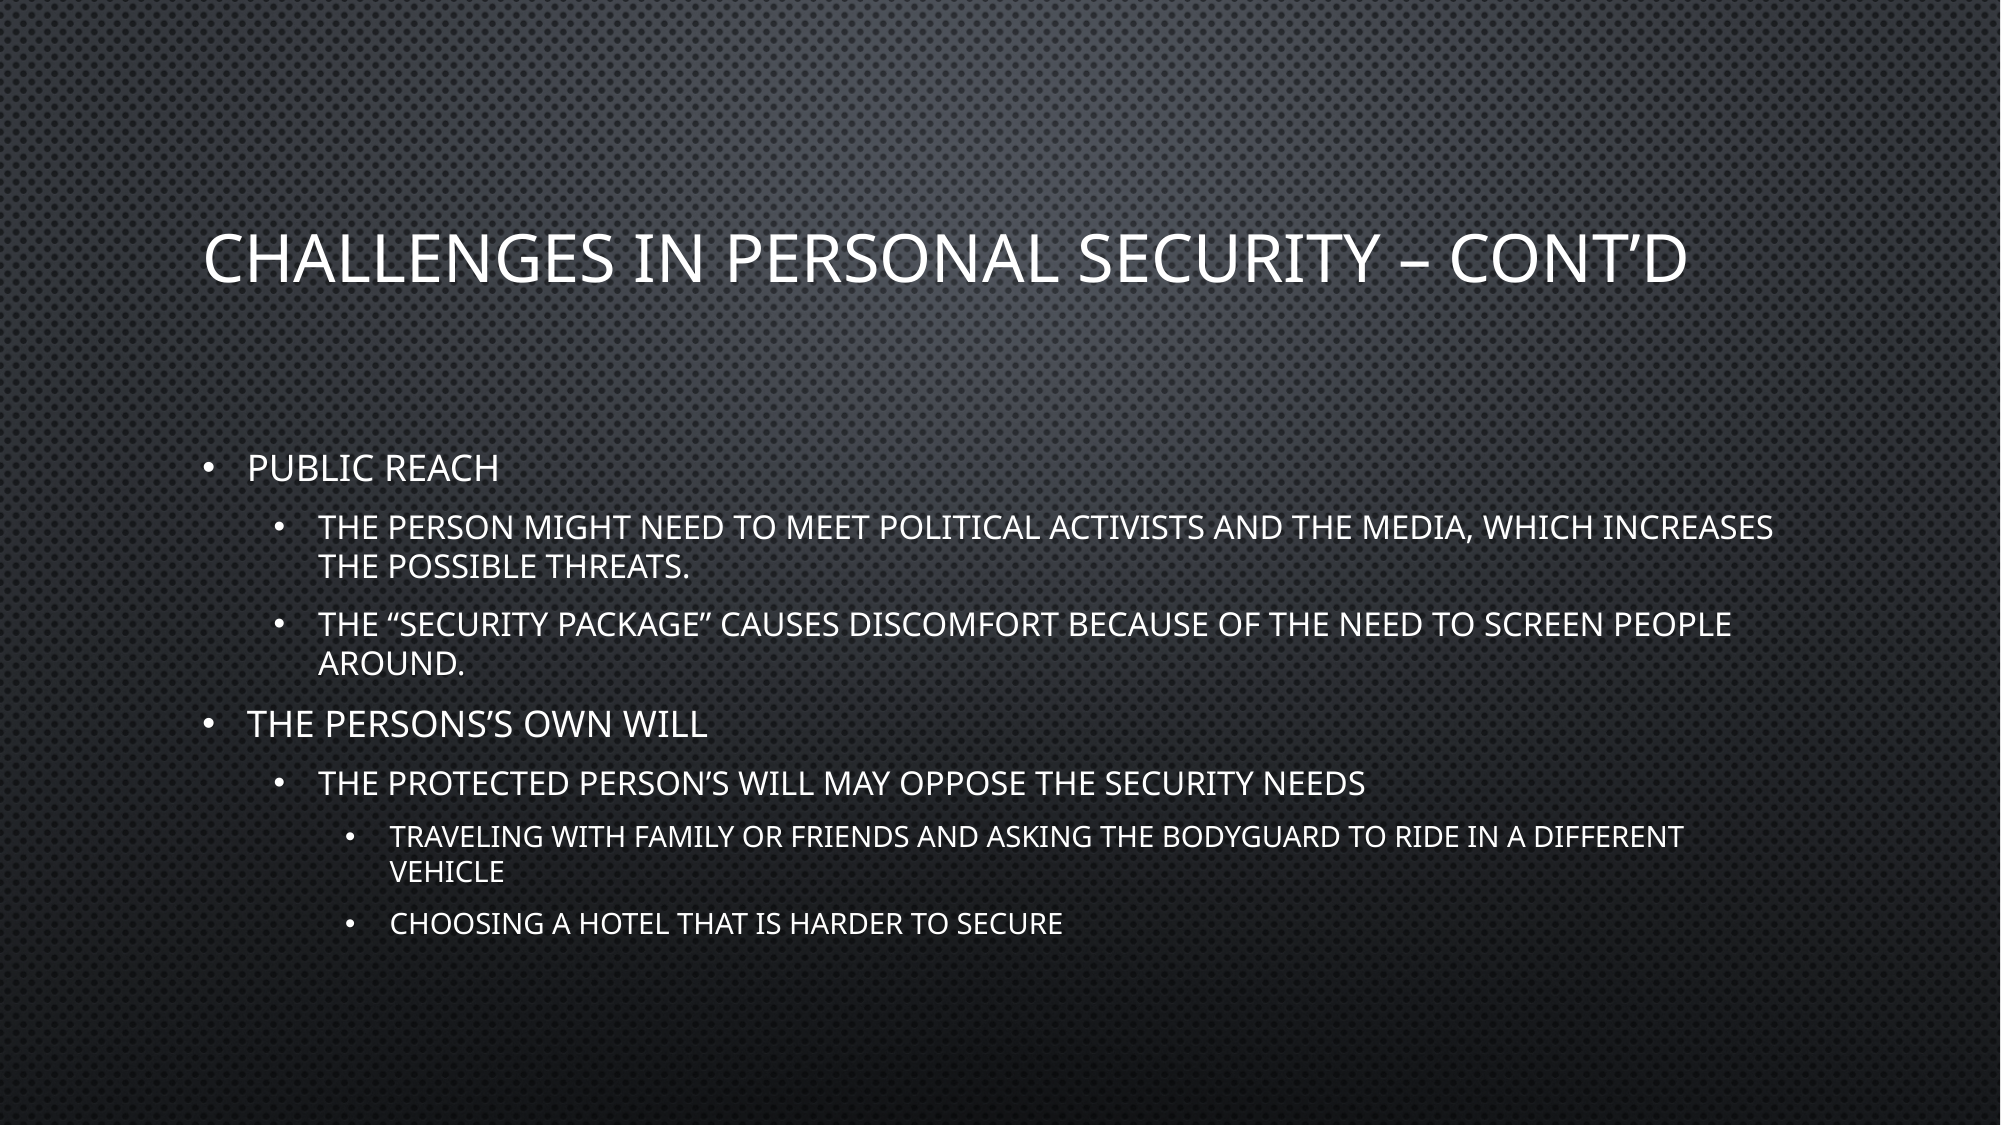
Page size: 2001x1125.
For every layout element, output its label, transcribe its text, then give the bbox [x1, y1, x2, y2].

list PUBLIC REACH THE PERSON MIGHT NEED TO MEET POLITICAL ACTIVISTS AND THE MEDIA, WHICH INCREASES THE POSSIBLE THREATS. THE “SECURITY PACKAGE” CAUSES DISCOMFORT BECAUSE OF THE NEED TO SCREEN PEOPLE AROUND. THE PERSONS’S OWN WILL THE PROTECTED PERSON’S WILL MAY OPPOSE THE SECURITY NEEDS TRAVELING WITH FAMILY OR FRIENDS AND ASKING THE BODYGUARD TO RIDE IN A DIFFERENT VEHICLE CHOOSING A HOTEL THAT IS HARDER TO SECURE [187, 437, 1813, 950]
title CHALLENGES in personal security – CONT’D [187, 99, 1813, 413]
